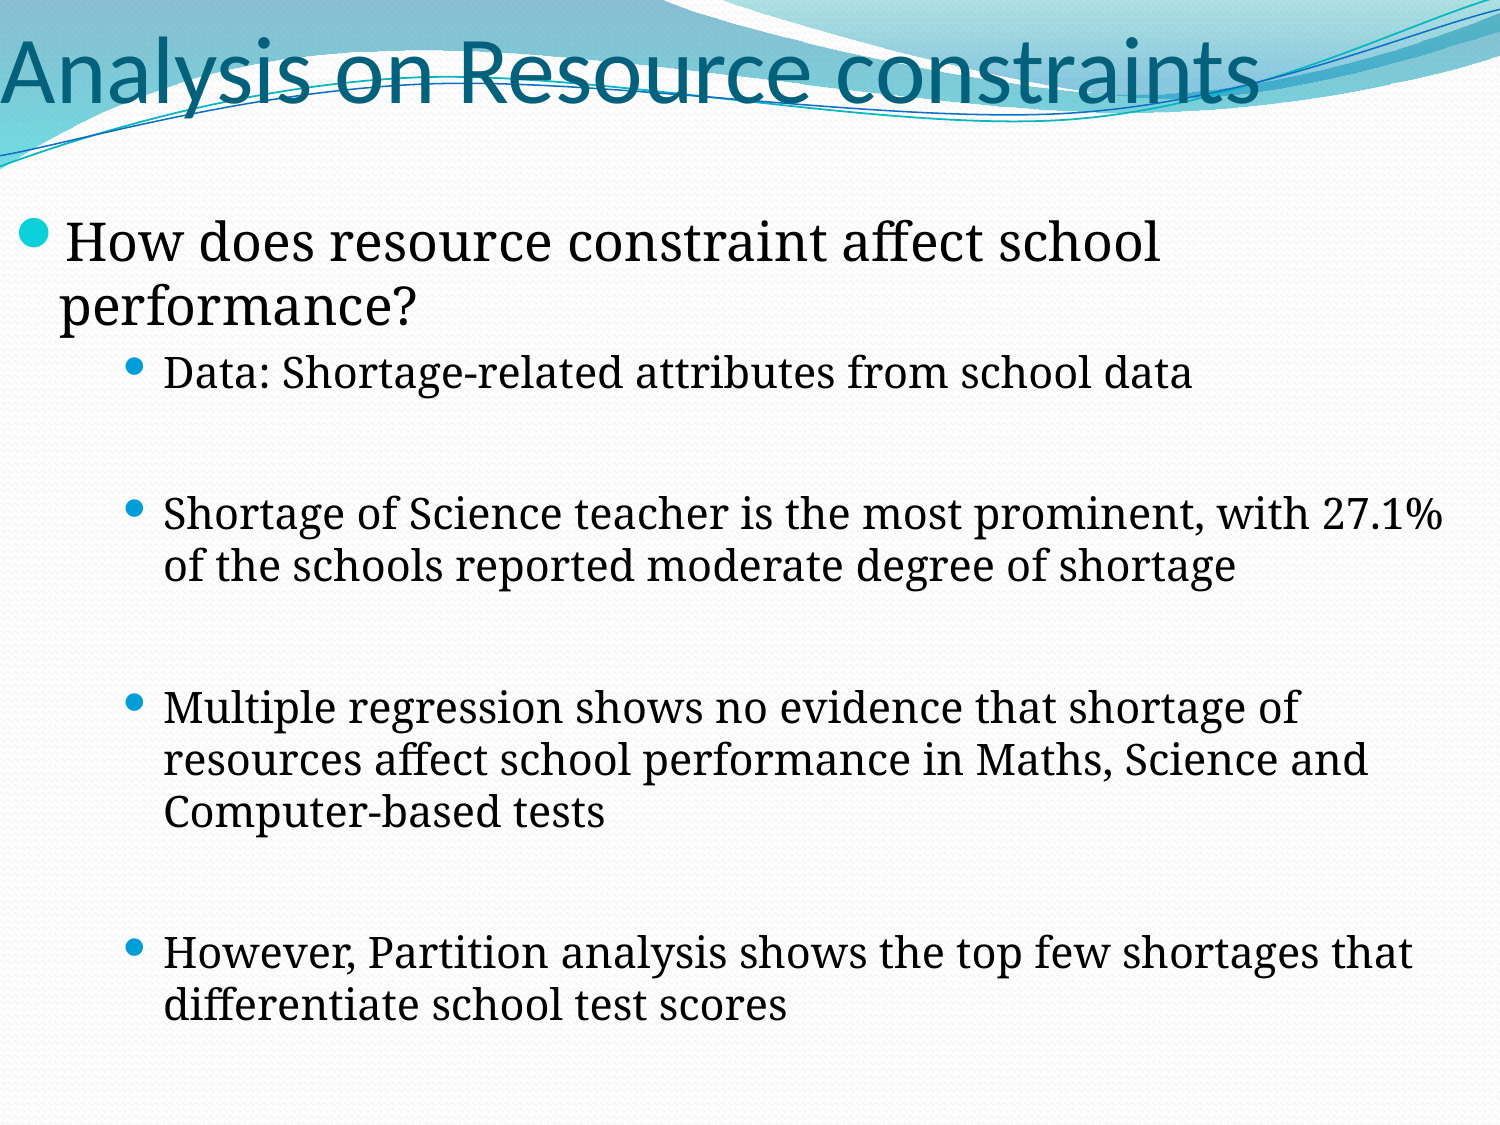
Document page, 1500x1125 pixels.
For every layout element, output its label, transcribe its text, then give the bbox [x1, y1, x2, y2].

title Analysis on Resource constraints [0, 0, 1351, 150]
list How does resource constraint affect school performance? Data: Shortage-related attributes from school data Shortage of Science teacher is the most prominent, with 27.1% of the schools reported moderate degree of shortage Multiple regression shows no evidence that shortage of resources affect school performance in Maths, Science and Computer-based tests However, Partition analysis shows the top few shortages that differentiate school test scores [0, 200, 1500, 1038]
